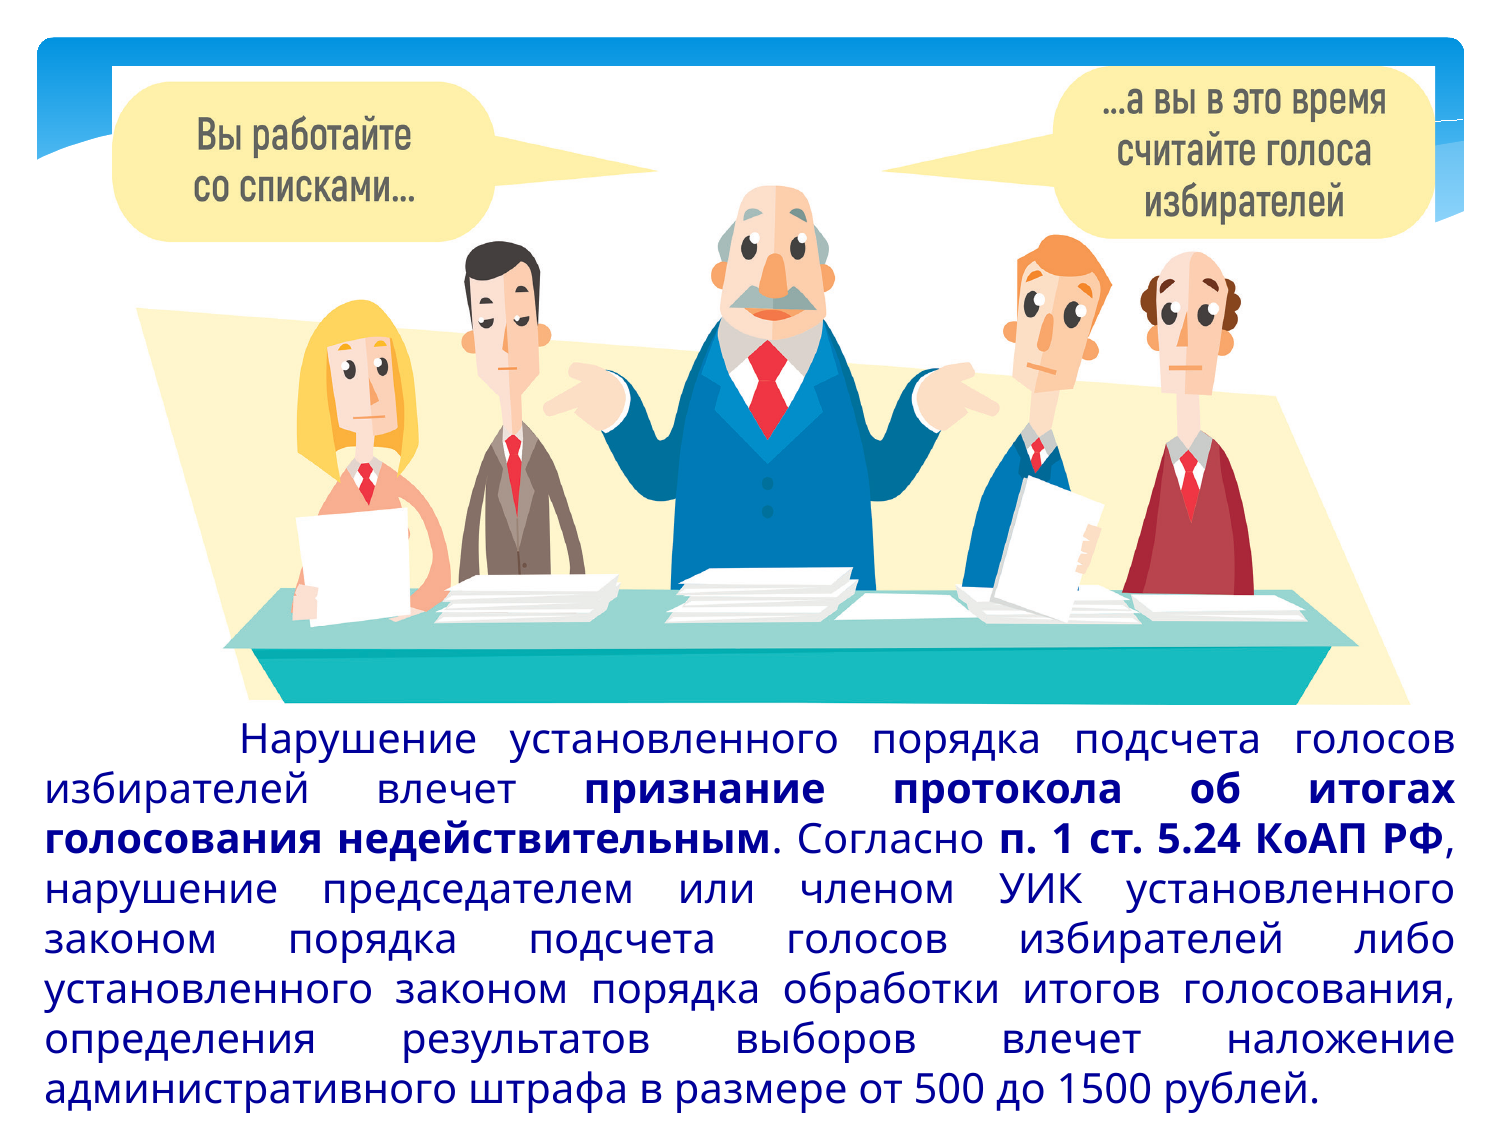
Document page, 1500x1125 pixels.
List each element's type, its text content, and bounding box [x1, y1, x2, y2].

text_box Нарушение установленного порядка подсчета голосов избирателей влечет признание протокола об итогах голосования недействительным. Согласно п. 1 ст. 5.24 КоАП РФ, нарушение председателем или членом УИК установленного законом порядка подсчета голосов избирателей либо установленного законом порядка обработки итогов голосования, определения результатов выборов влечет наложение административного штрафа в размере от 500 до 1500 рублей. [29, 704, 1471, 1120]
picture [111, 67, 1436, 705]
